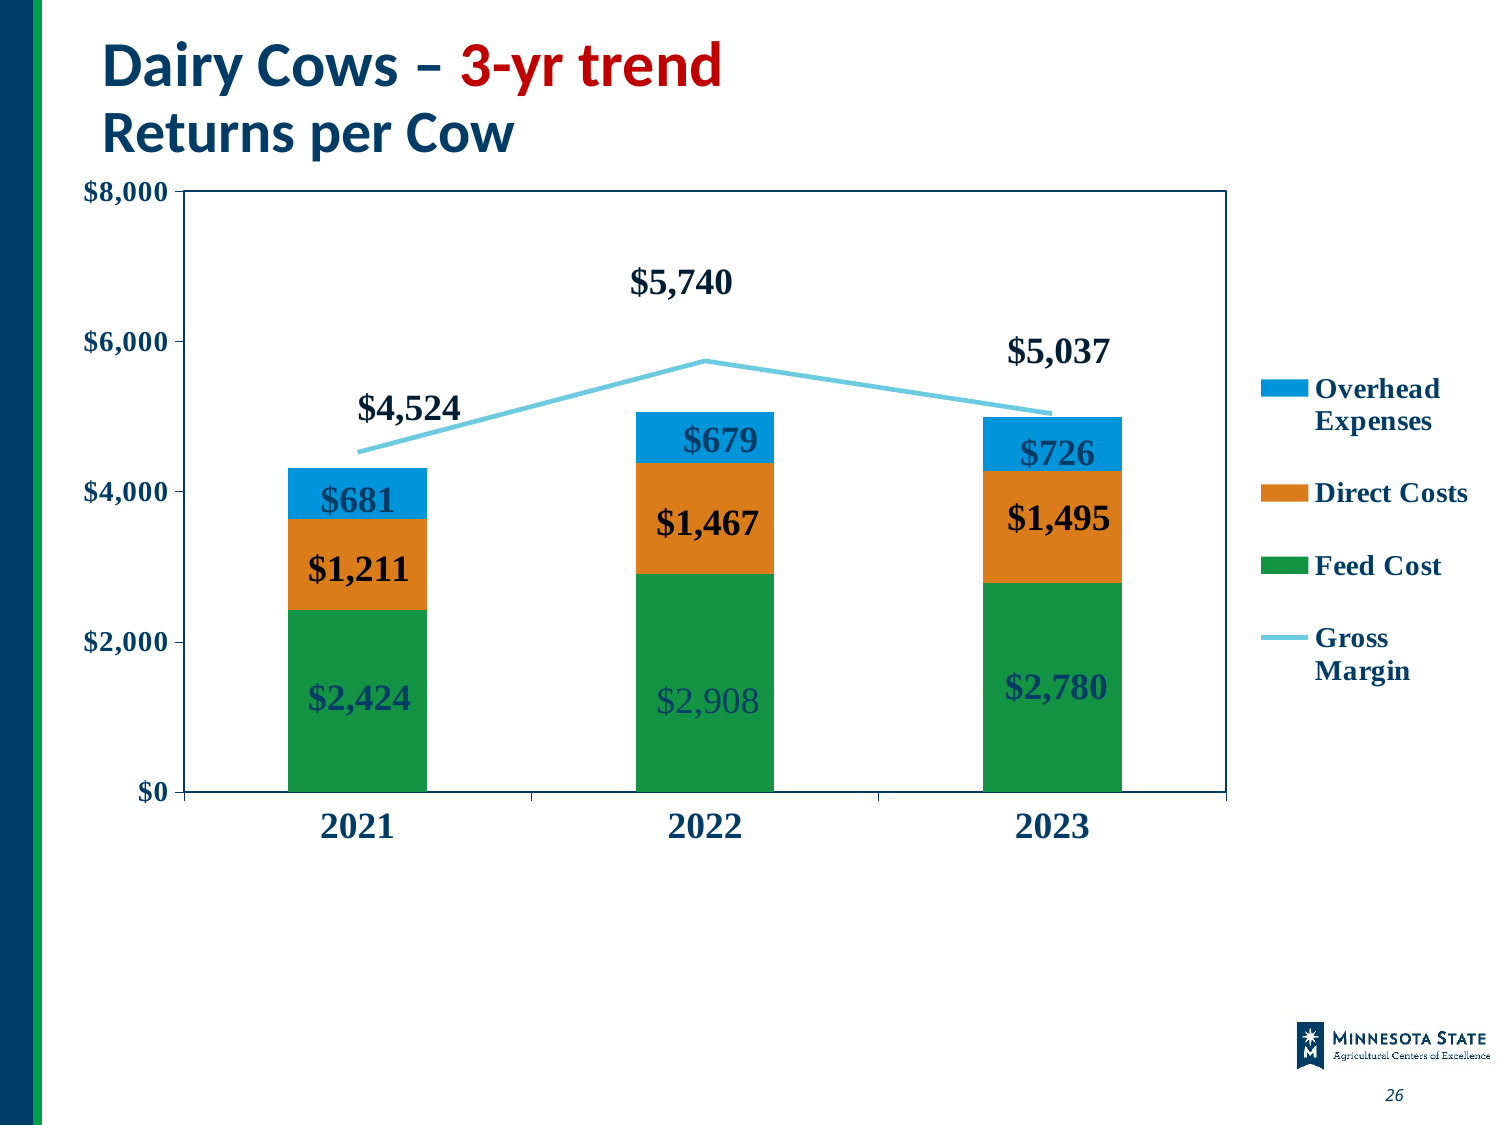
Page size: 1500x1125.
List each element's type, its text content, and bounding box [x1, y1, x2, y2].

title Dairy Cows – 3-yr trend Returns per Cow [87, 23, 1238, 174]
picture [1288, 1013, 1498, 1078]
chart [49, 174, 1500, 876]
